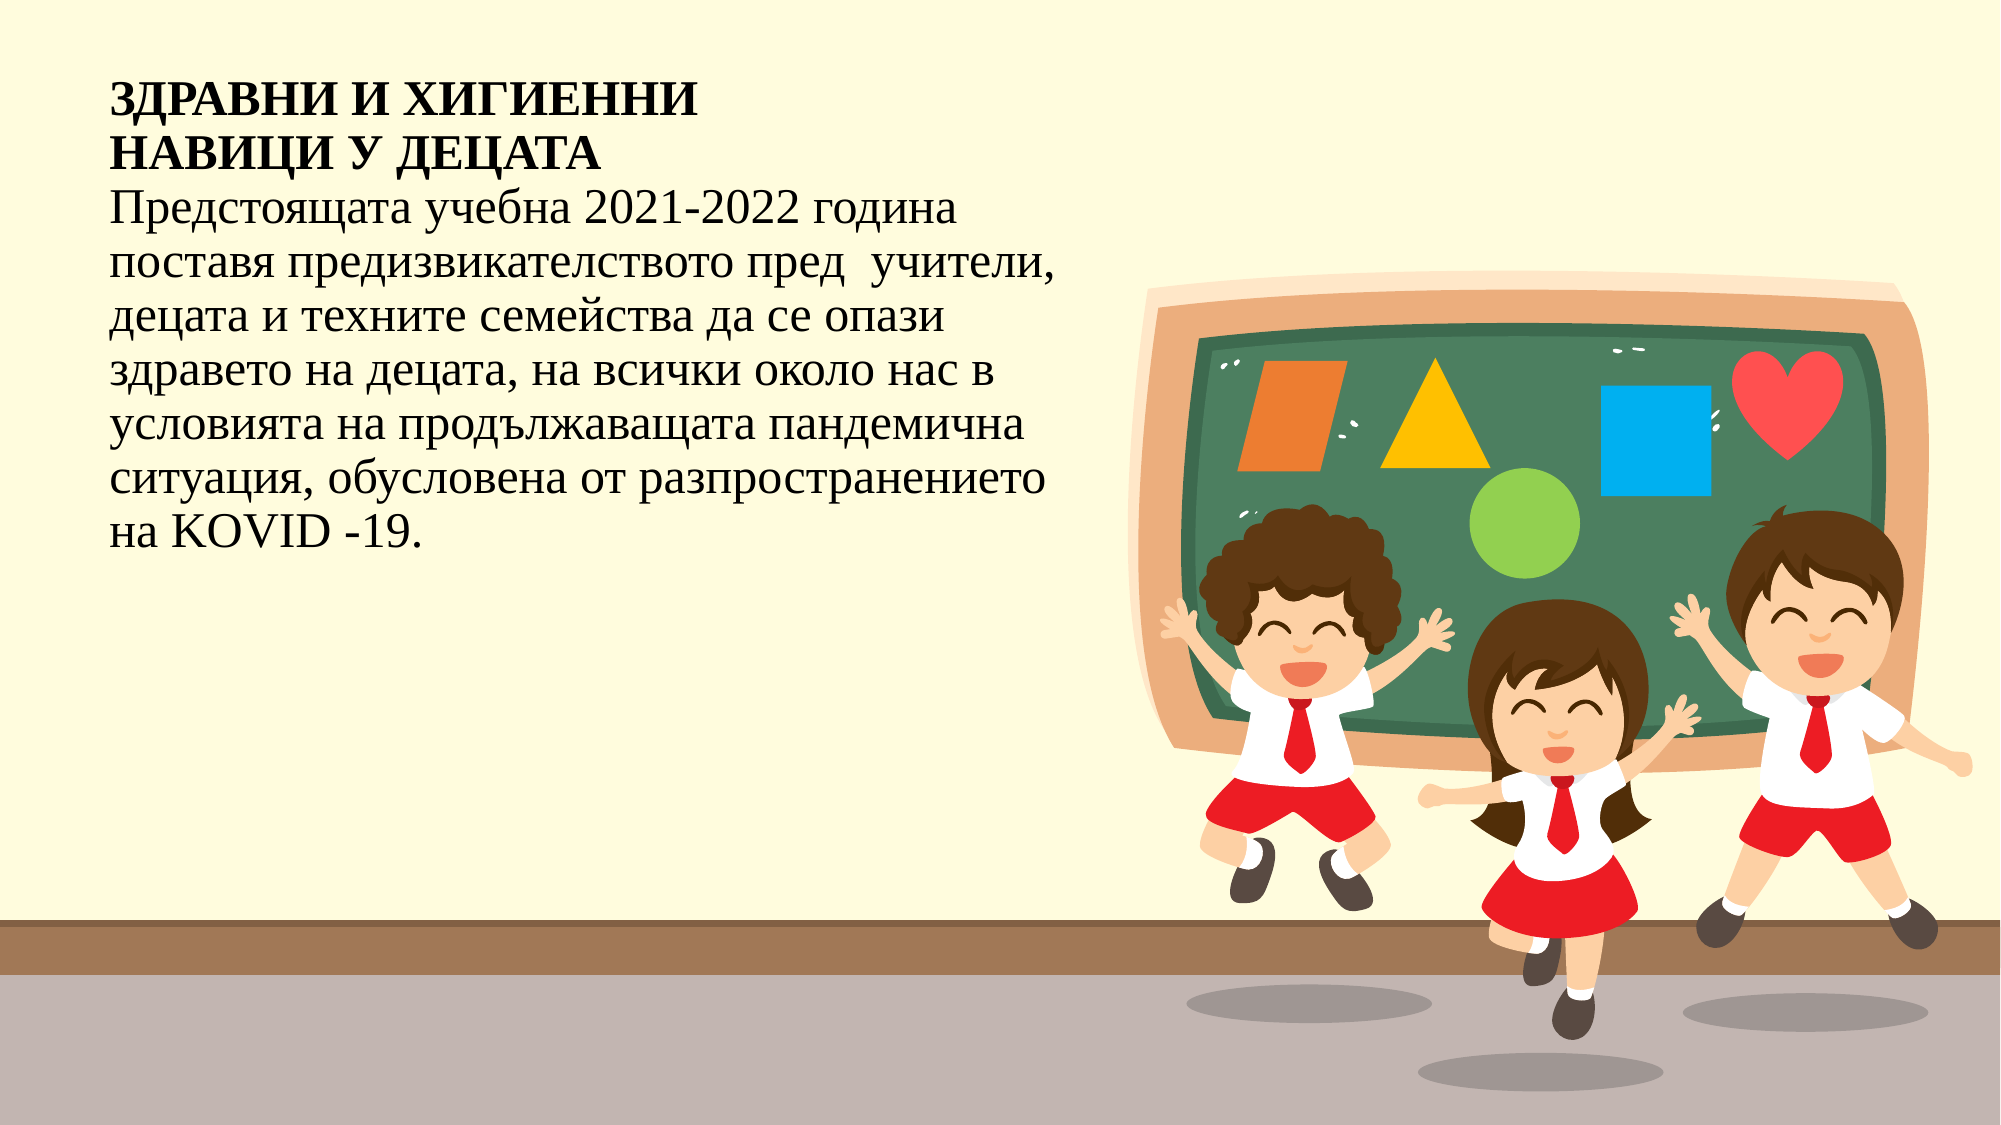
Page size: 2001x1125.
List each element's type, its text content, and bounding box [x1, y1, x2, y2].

title ЗДРАВНИ И ХИГИЕННИ НАВИЦИ У ДЕЦАТА Предстоящата учебна 2021-2022 година поставя предизвикателството пред учители, децата и техните семейства да се опази здравето на децата, на всички около нас в условията на продължаващата пандемична ситуация, обусловена от разпространението на KOVID -19. [94, 34, 1126, 566]
